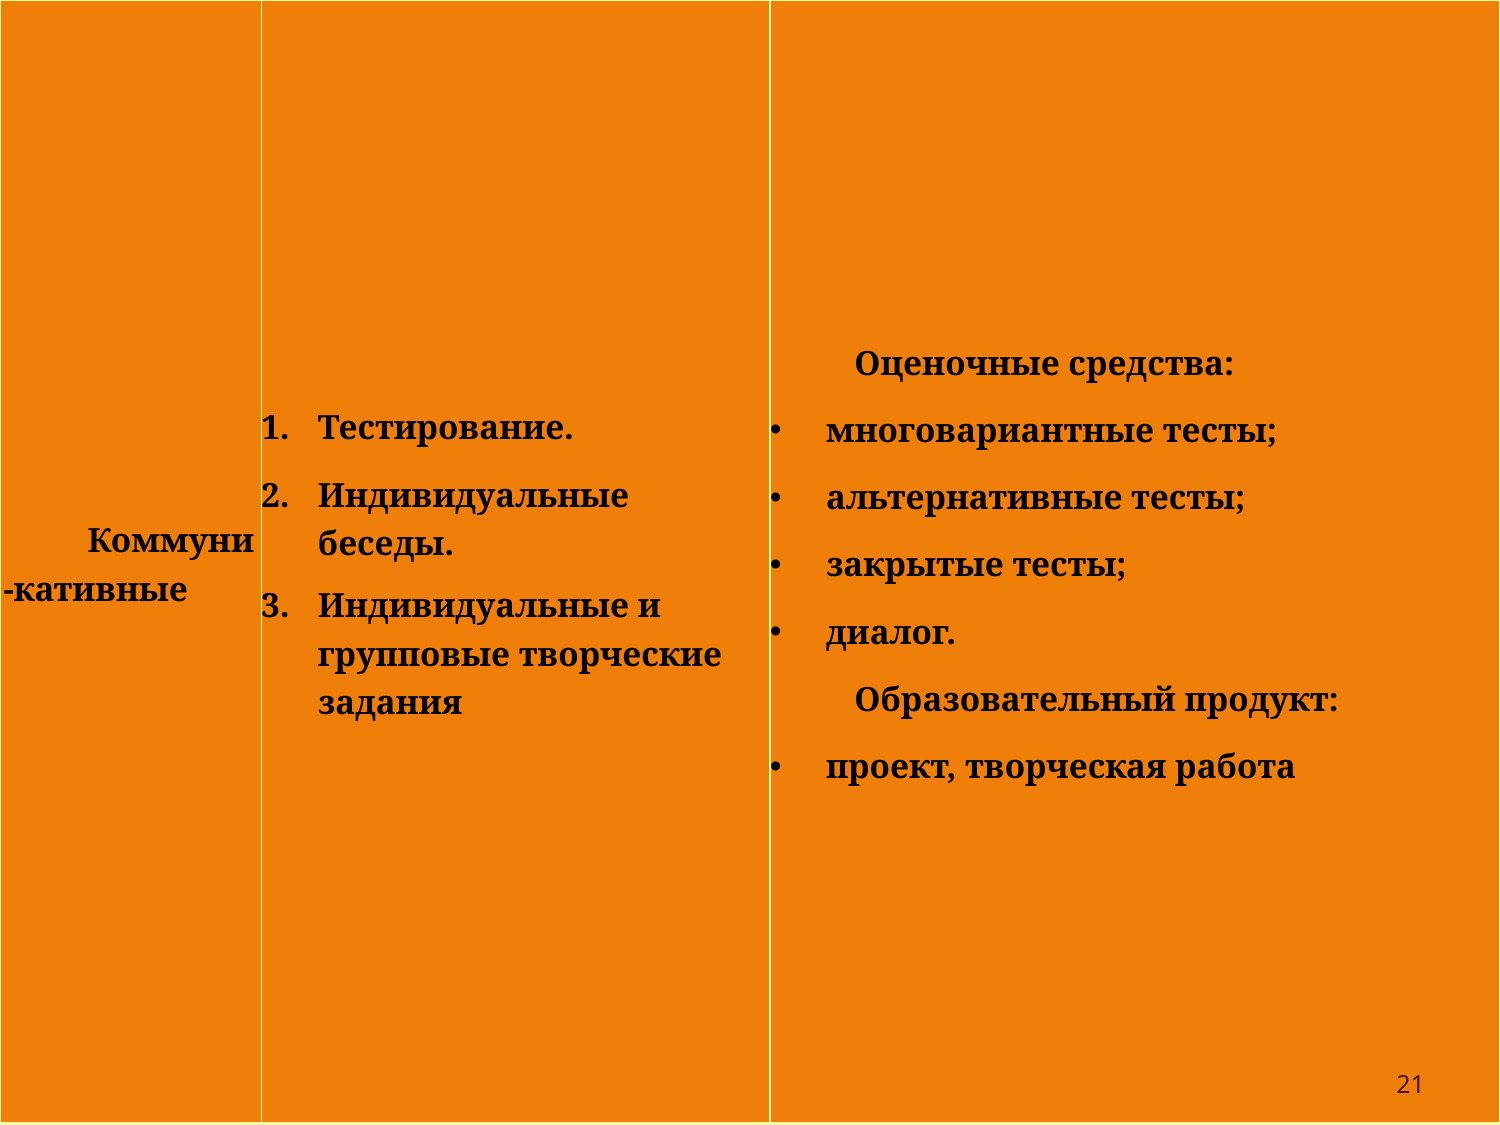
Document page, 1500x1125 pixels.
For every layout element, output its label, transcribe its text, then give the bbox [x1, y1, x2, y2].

table_header Оценочные средства: многовариантные тесты; альтернативные тесты; закрытые тесты; диалог. Образовательный продукт: проект, творческая работа [771, 1, 1499, 1122]
table_header Коммуни-кативные [1, 1, 261, 1122]
slide_number 21 [1299, 1042, 1425, 1103]
table_header Тестирование. Индивидуальные беседы. Индивидуальные и групповые творческие задания [262, 1, 769, 1122]
